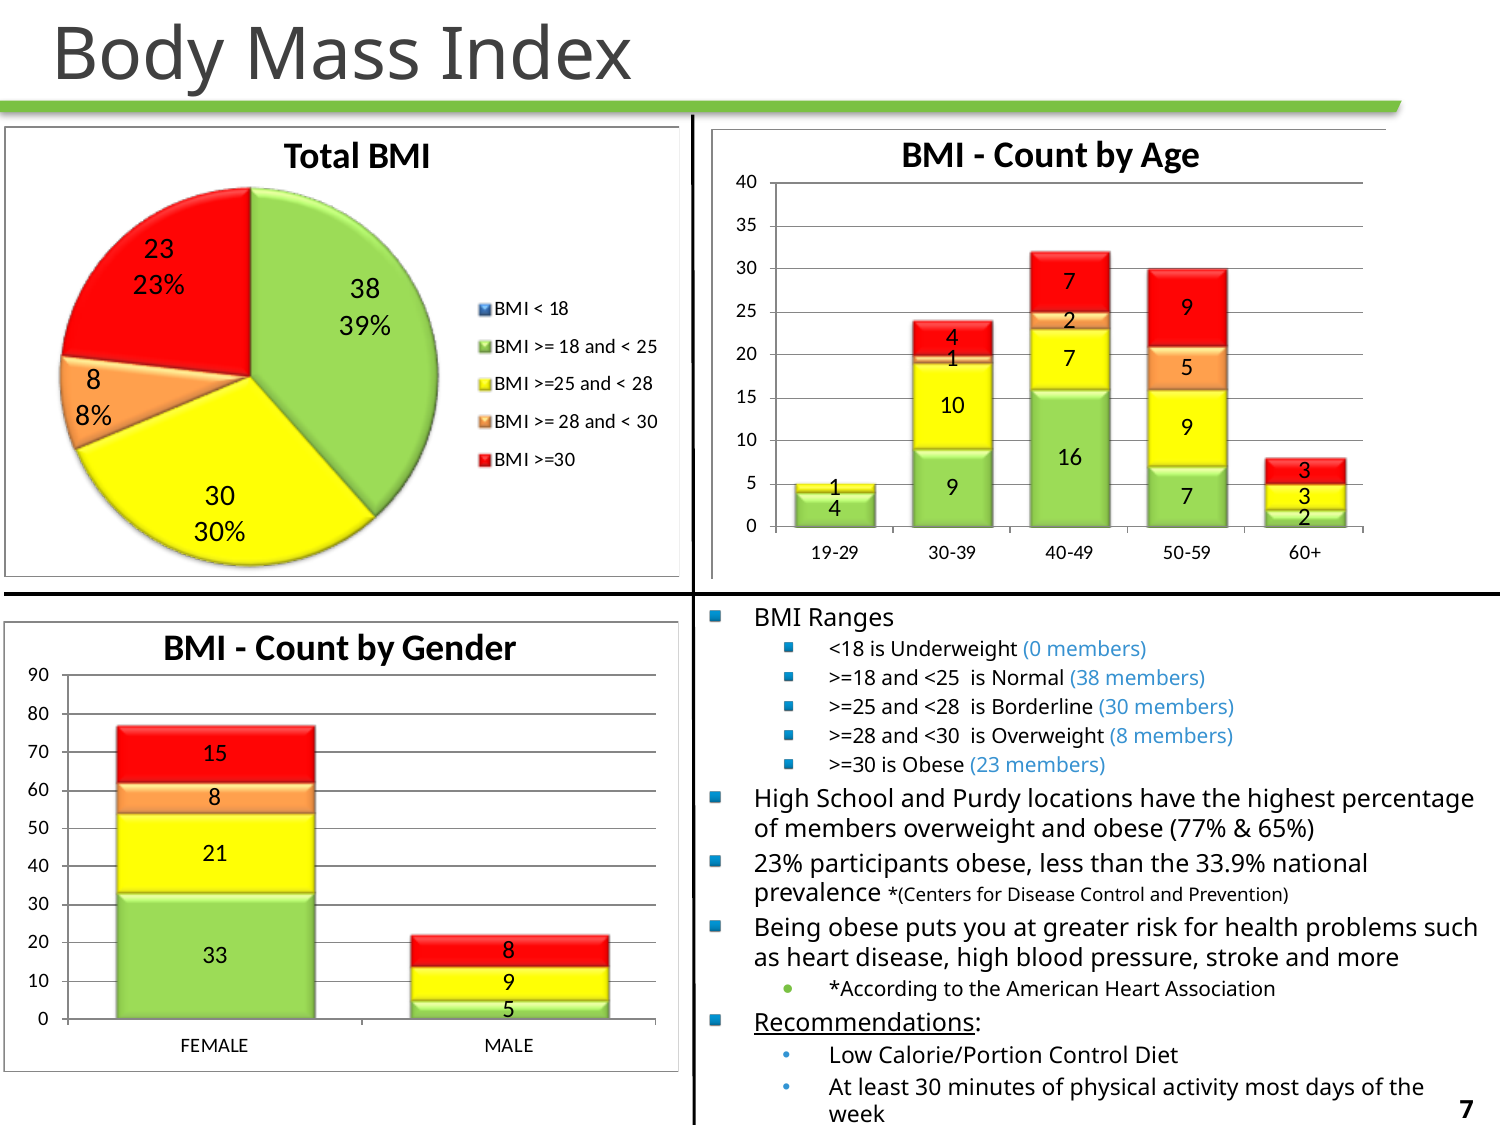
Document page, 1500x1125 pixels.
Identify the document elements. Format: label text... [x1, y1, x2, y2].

picture [782, 700, 795, 713]
picture [707, 854, 723, 869]
picture [3, 125, 680, 577]
title Body Mass Index [37, 0, 1403, 101]
text_box BMI Ranges <18 is Underweight (0 members) >=18 and <25 is Normal (38 members) >=25 and <28 is Borderline (30 members) >=28 and <30 is Overweight (8 members) >=30 is Obese (23 members) High School and Purdy locations have the highest percentage of members overweight and obese (77% & 65%) 23% participants obese, less than the 33.9% national prevalence *(Centers for Disease Control and Prevention) Being obese puts you at greater risk for health problems such as heart disease, high blood pressure, stroke and more *According to the American Heart Association Recommendations: Low Calorie/Portion Control Diet At least 30 minutes of physical activity most days of the week [695, 603, 1500, 1125]
picture [707, 1013, 723, 1028]
picture [782, 671, 795, 683]
picture [782, 641, 795, 654]
picture [782, 758, 795, 771]
picture [707, 790, 723, 805]
picture [710, 126, 1387, 580]
picture [782, 729, 795, 742]
picture [707, 919, 723, 934]
picture [707, 609, 723, 618]
picture [3, 619, 679, 1072]
